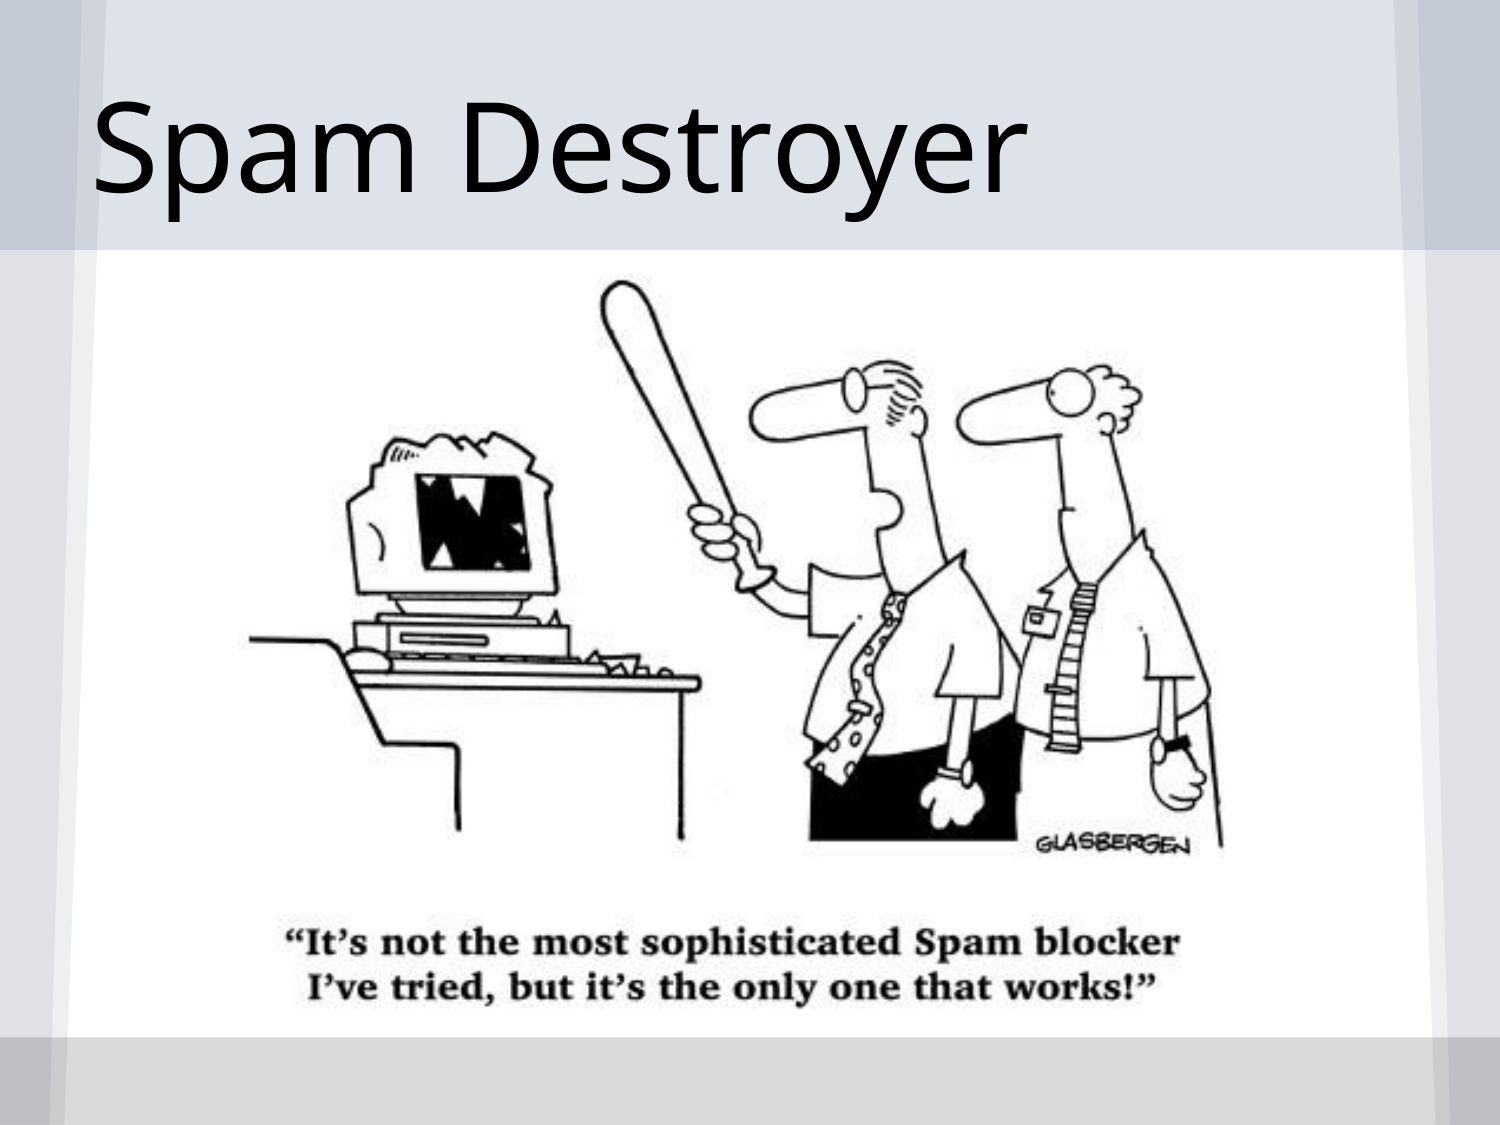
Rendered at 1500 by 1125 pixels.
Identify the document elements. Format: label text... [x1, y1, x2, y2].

picture [238, 274, 1226, 1014]
title Spam Destroyer [75, 45, 1425, 233]
